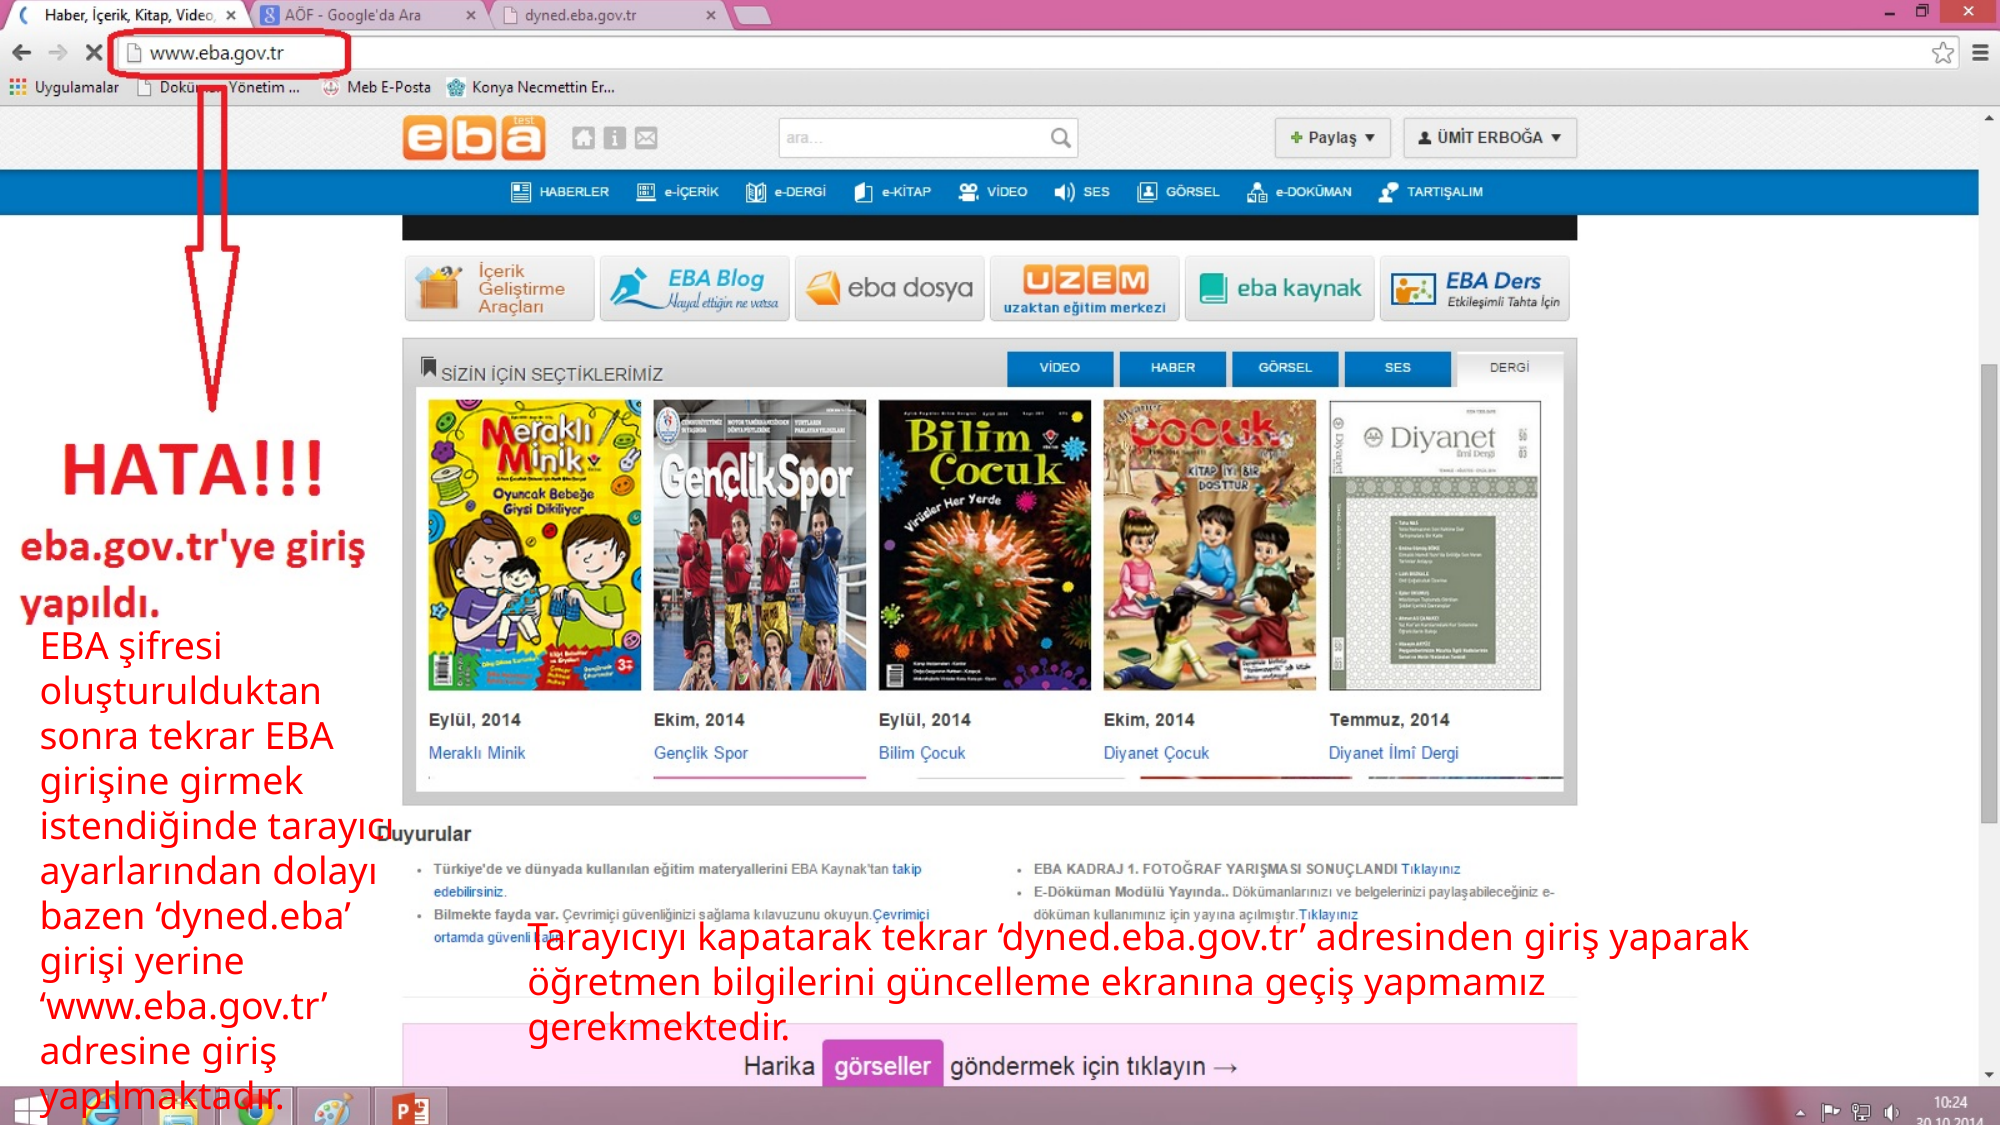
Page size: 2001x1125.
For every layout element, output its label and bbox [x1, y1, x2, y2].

list [0, 0, 2000, 1125]
